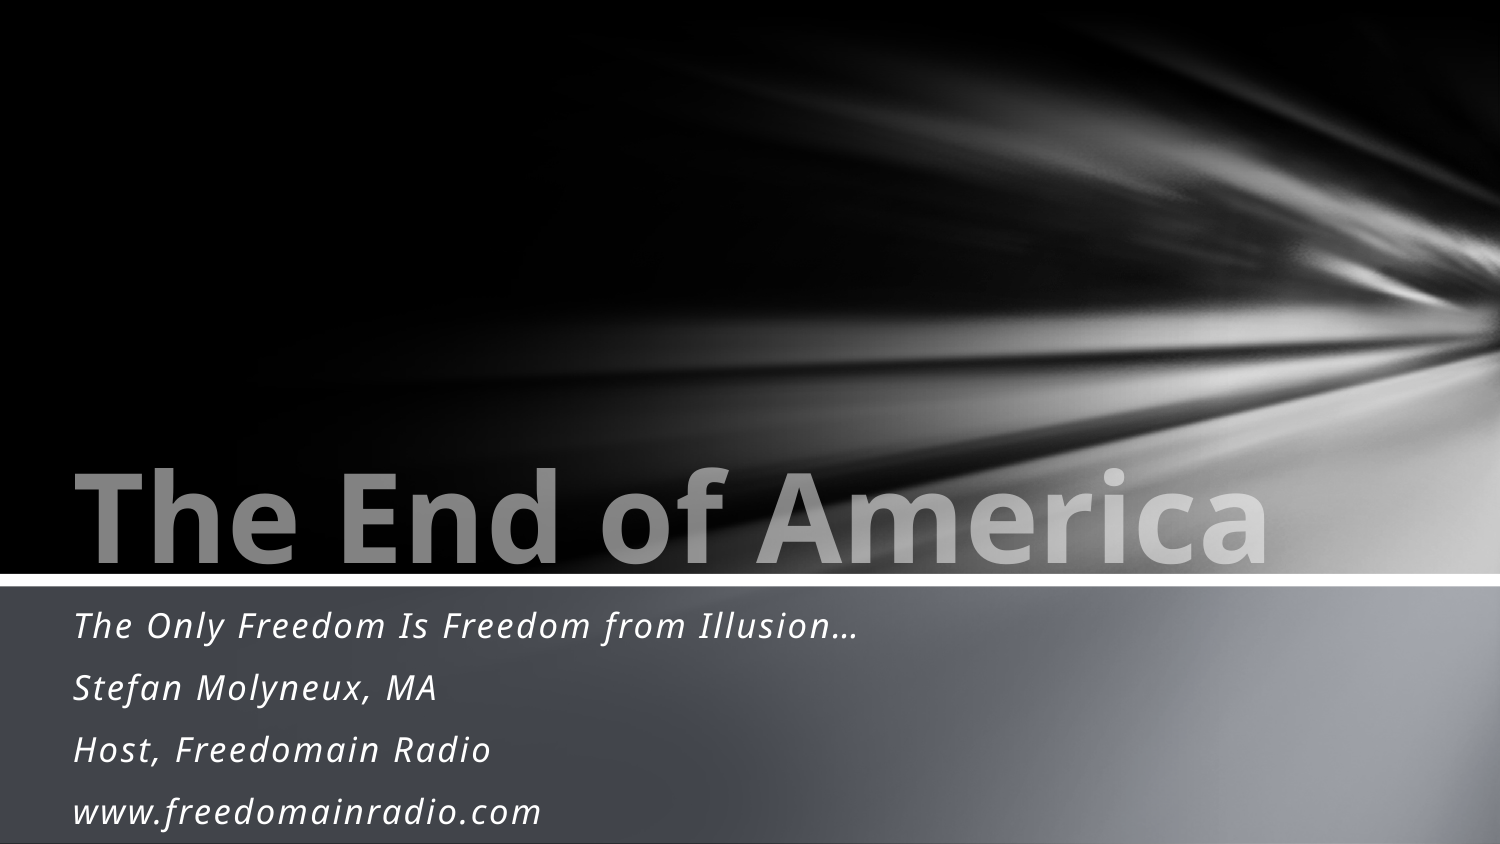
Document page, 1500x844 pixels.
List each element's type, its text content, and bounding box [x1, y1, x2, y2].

subtitle The Only Freedom Is Freedom from Illusion… Stefan Molyneux, MA Host, Freedomain Radio www.freedomainradio.com [57, 596, 880, 844]
title The End of America [57, 296, 1318, 596]
